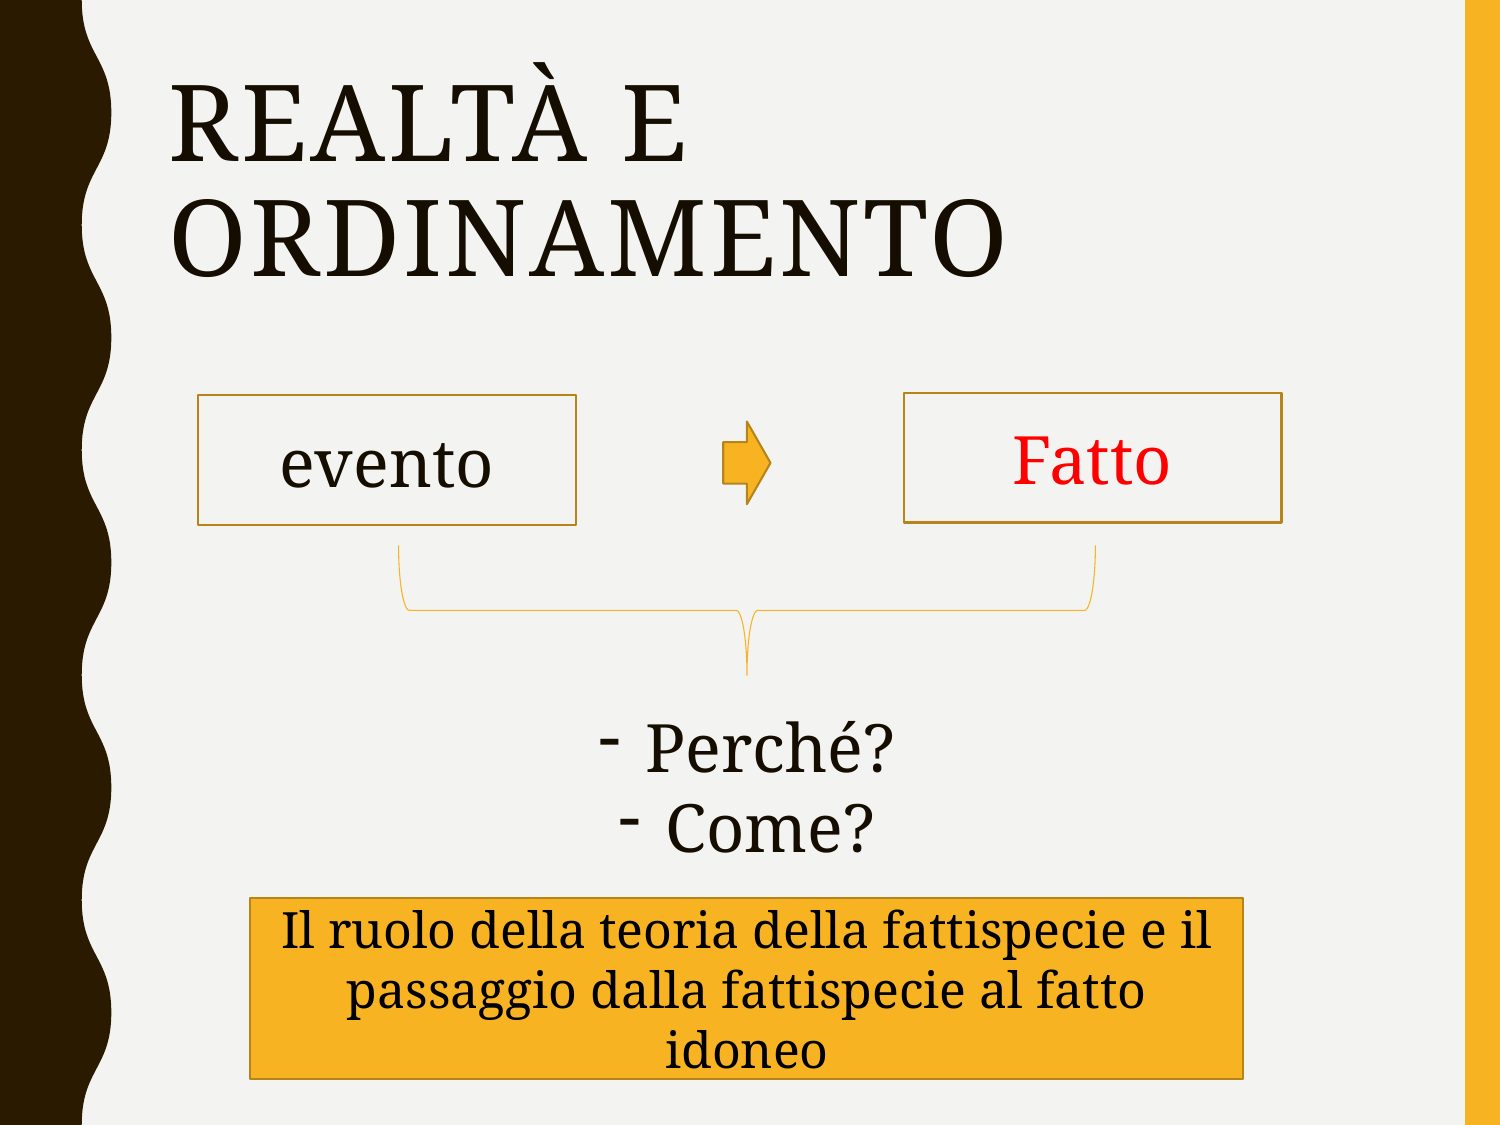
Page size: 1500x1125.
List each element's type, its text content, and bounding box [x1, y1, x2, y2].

text_box Fatto [903, 392, 1283, 524]
text_box [398, 545, 1096, 676]
text_box Il ruolo della teoria della fattispecie e il passaggio dalla fattispecie al fatto idoneo [249, 897, 1244, 1080]
text_box [722, 420, 772, 506]
title Realtà e ordinamento [154, 62, 1407, 308]
text_box evento [197, 394, 577, 526]
text_box Perché? Come? [182, 698, 1311, 873]
